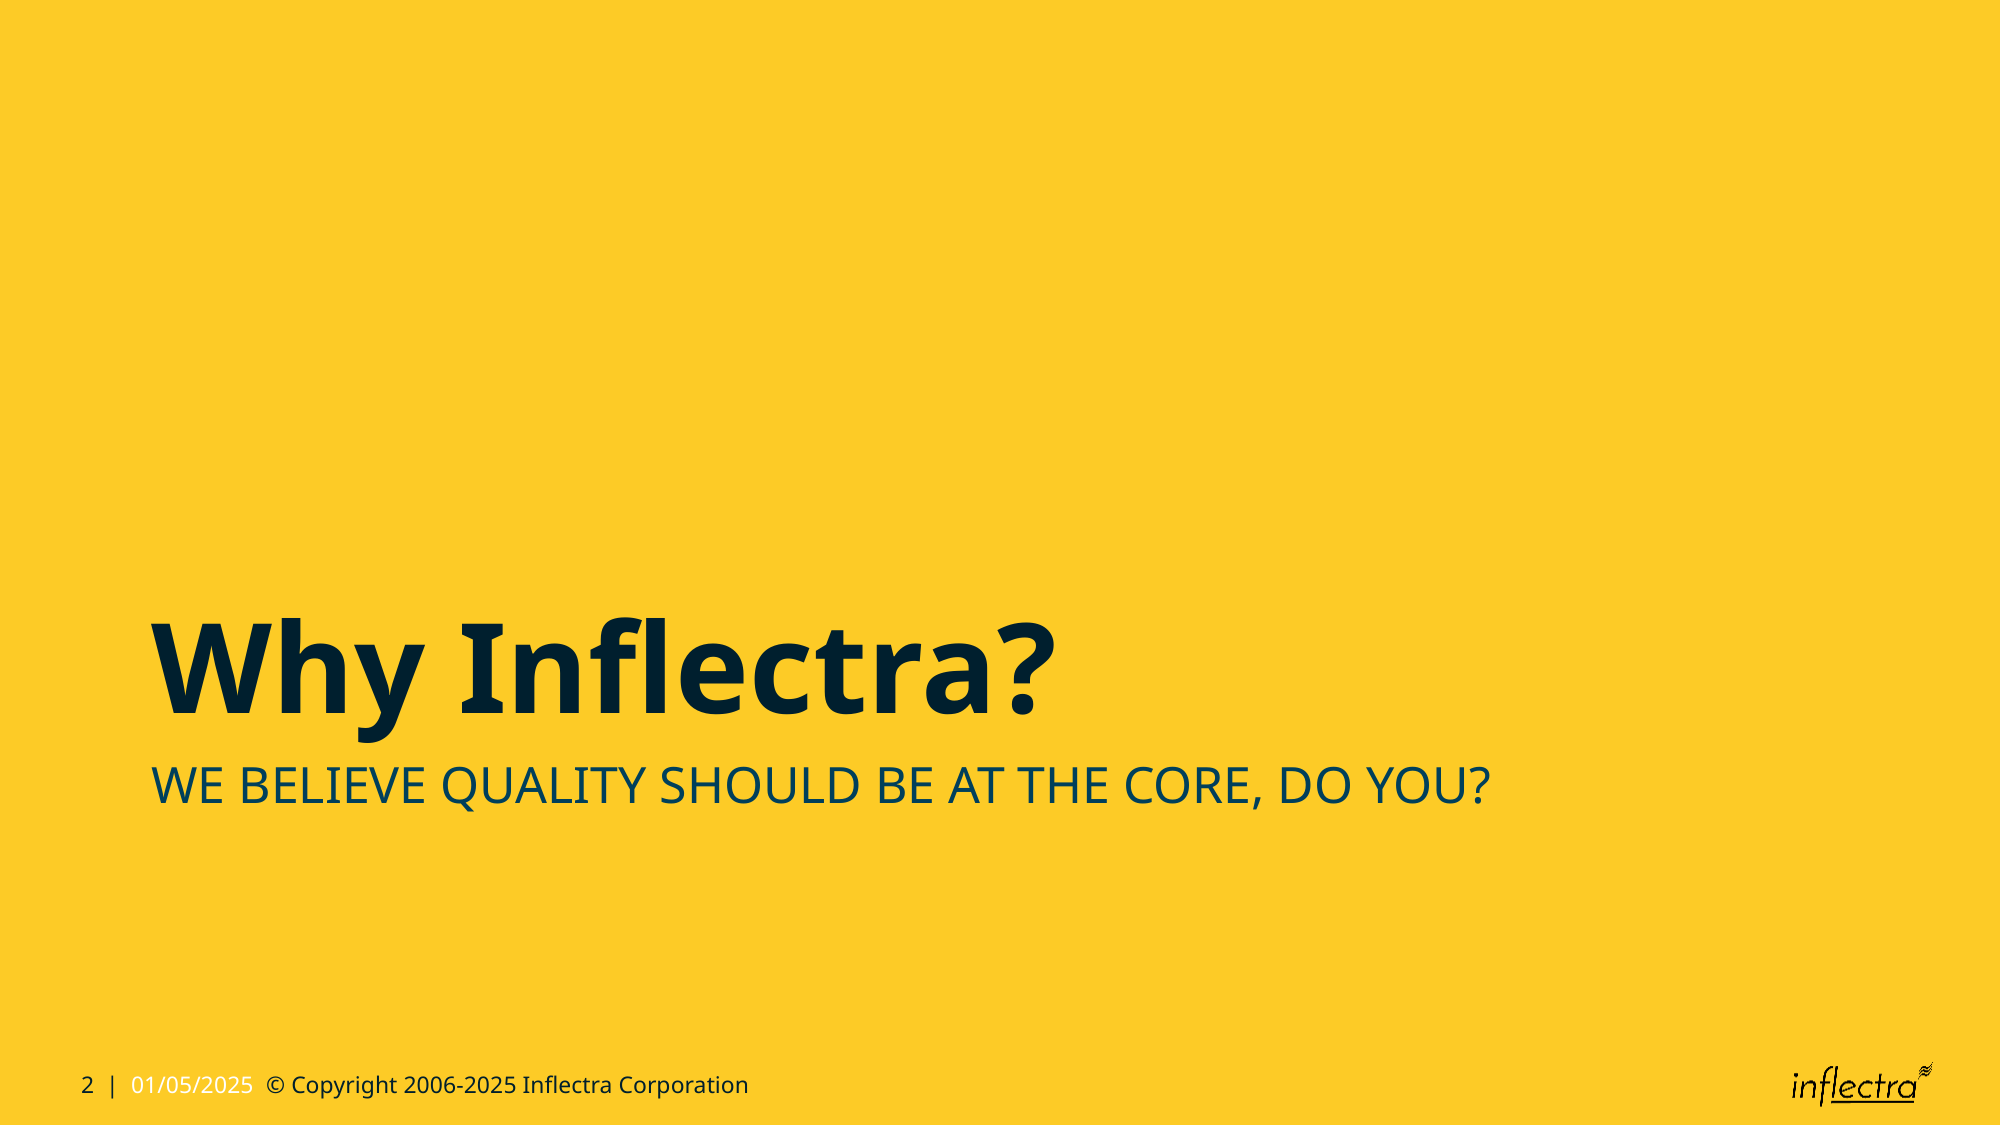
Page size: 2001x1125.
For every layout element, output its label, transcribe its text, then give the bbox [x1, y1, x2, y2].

title Why Inflectra? [136, 280, 1862, 749]
list WE BELIEVE QUALITY SHOULD BE AT THE CORE, DO YOU? [136, 752, 1862, 999]
picture [1791, 1061, 1934, 1108]
